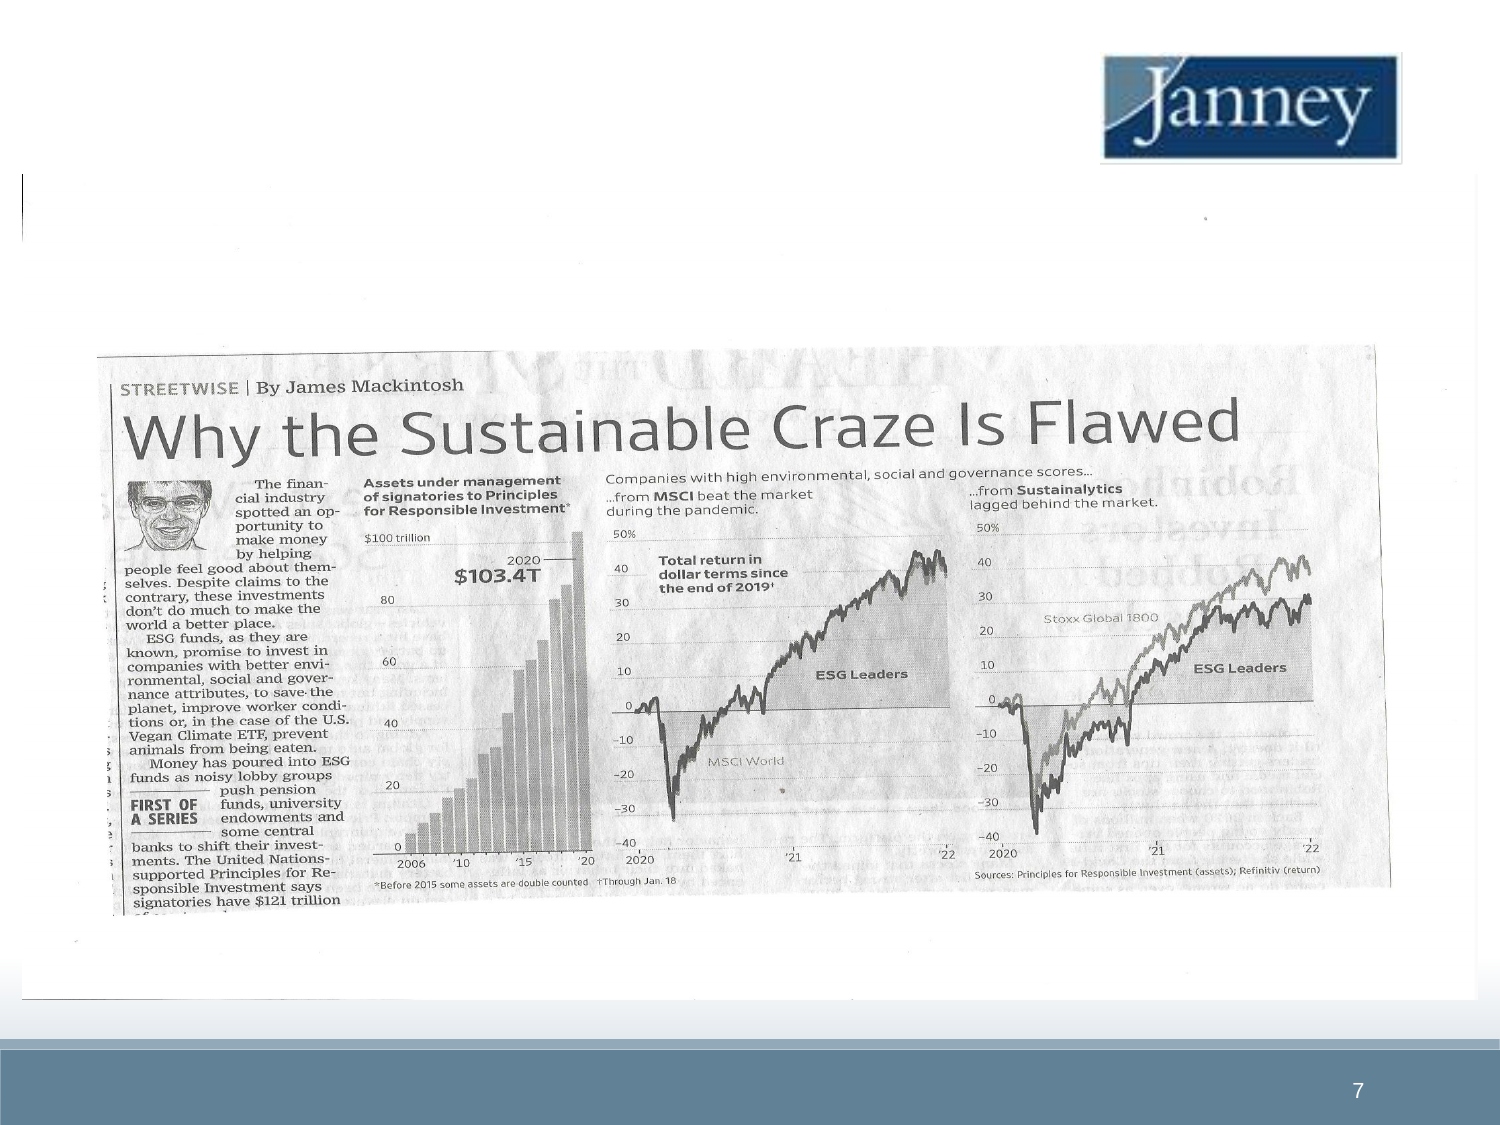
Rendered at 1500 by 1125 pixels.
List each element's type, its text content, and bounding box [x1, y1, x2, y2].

picture [1099, 51, 1408, 171]
slide_number 7 [1218, 1059, 1380, 1120]
picture [21, 174, 1479, 1001]
